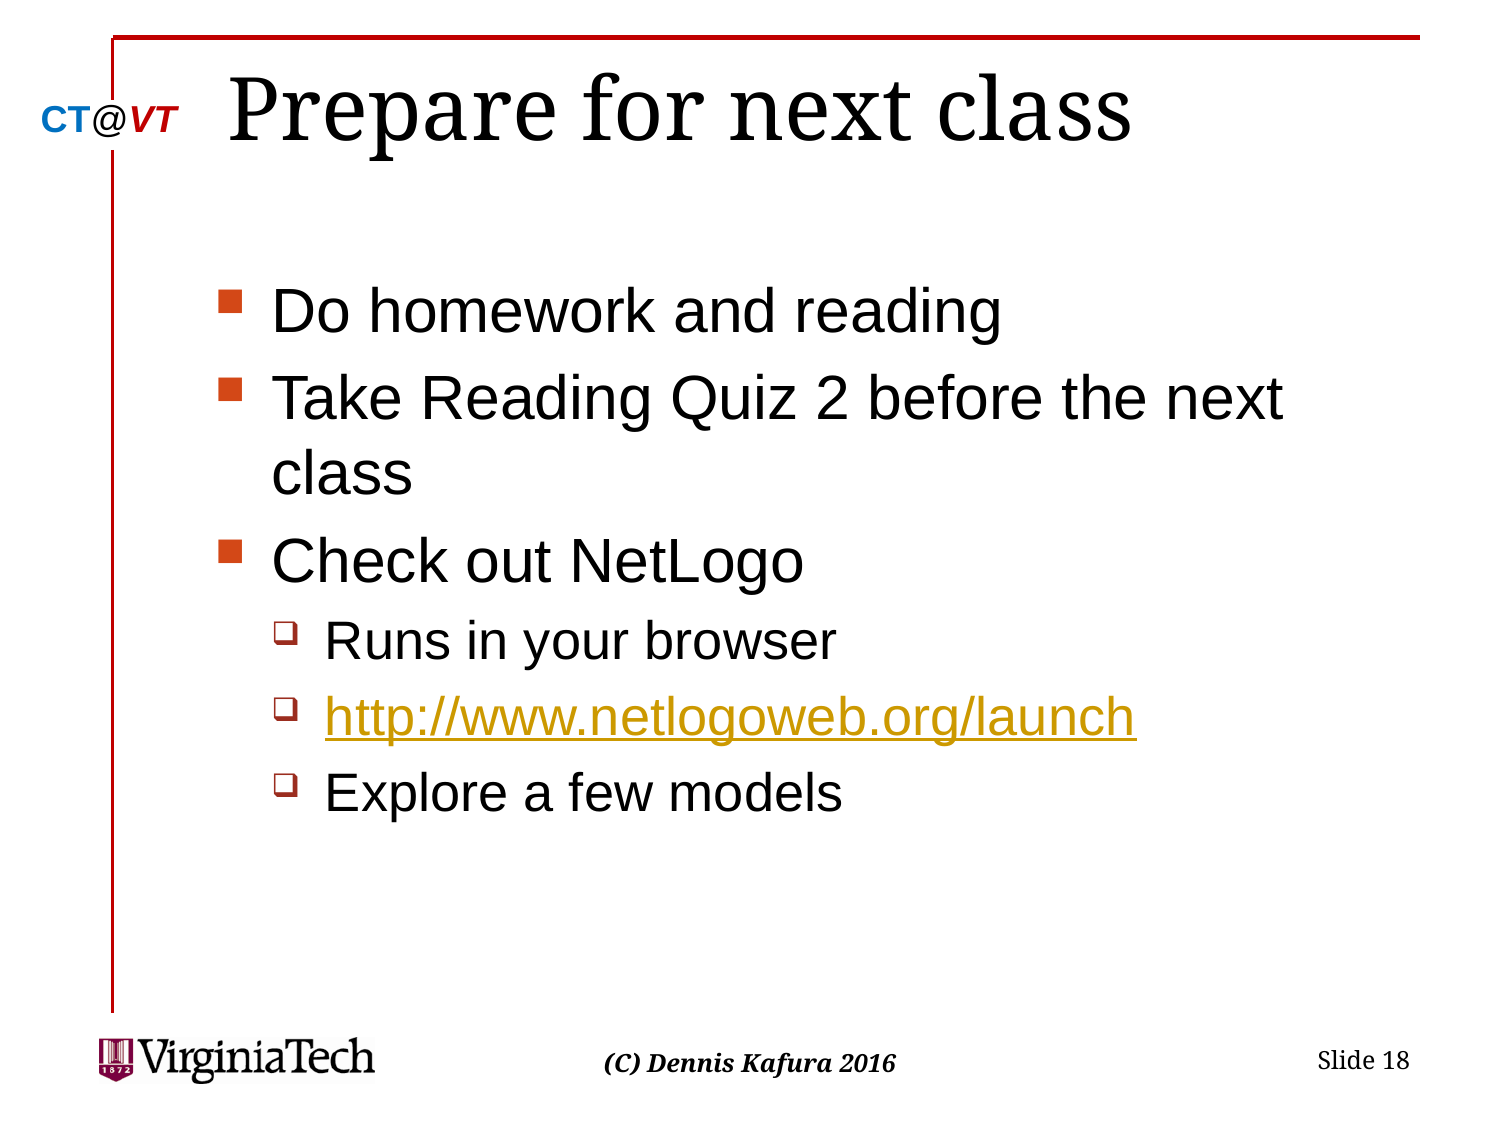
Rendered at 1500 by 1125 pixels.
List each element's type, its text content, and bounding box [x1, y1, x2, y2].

list Do homework and reading Take Reading Quiz 2 before the next class Check out NetLogo Runs in your browser http://www.netlogoweb.org/launch Explore a few models [199, 174, 1426, 938]
slide_number Slide 18 [1074, 1023, 1426, 1100]
footer (C) Dennis Kafura 2016 [512, 1024, 988, 1101]
title Prepare for next class [212, 45, 1426, 163]
picture [99, 1037, 375, 1084]
